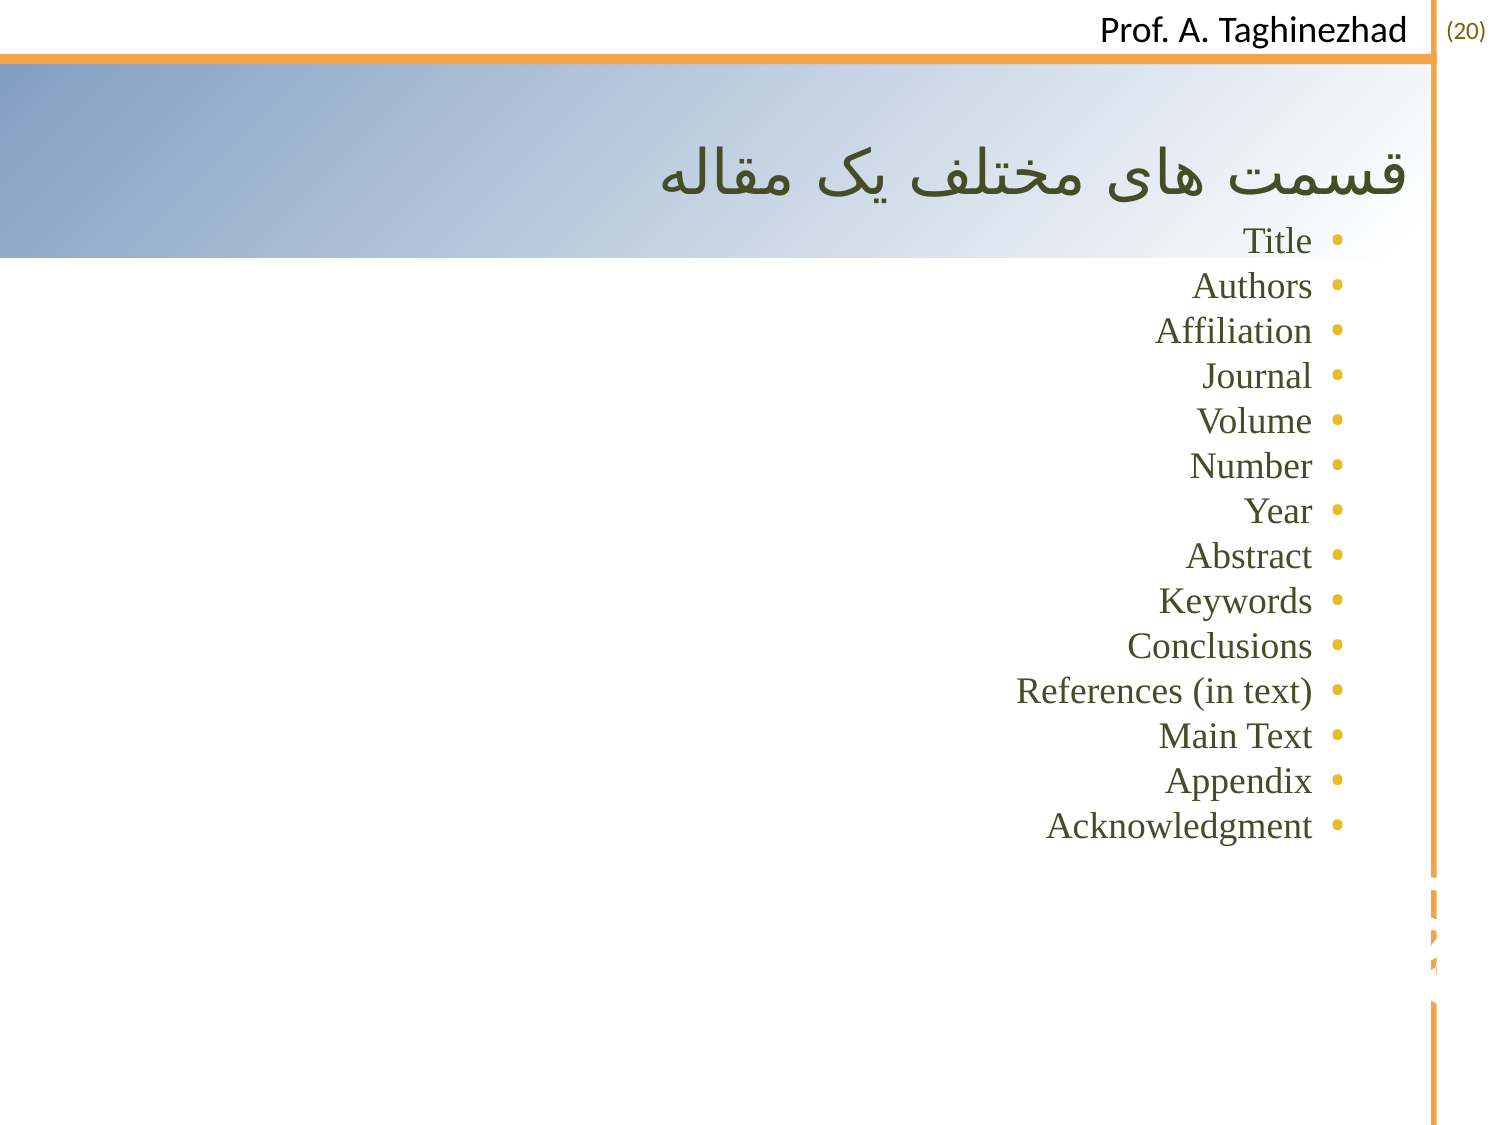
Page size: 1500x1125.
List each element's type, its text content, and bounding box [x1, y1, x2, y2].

list Title Authors Affiliation Journal Volume Number Year Abstract Keywords Conclusions References (in text) Main Text Appendix Acknowledgment [59, 208, 1373, 850]
title قسمت های مختلف یک مقاله [0, 105, 1425, 234]
